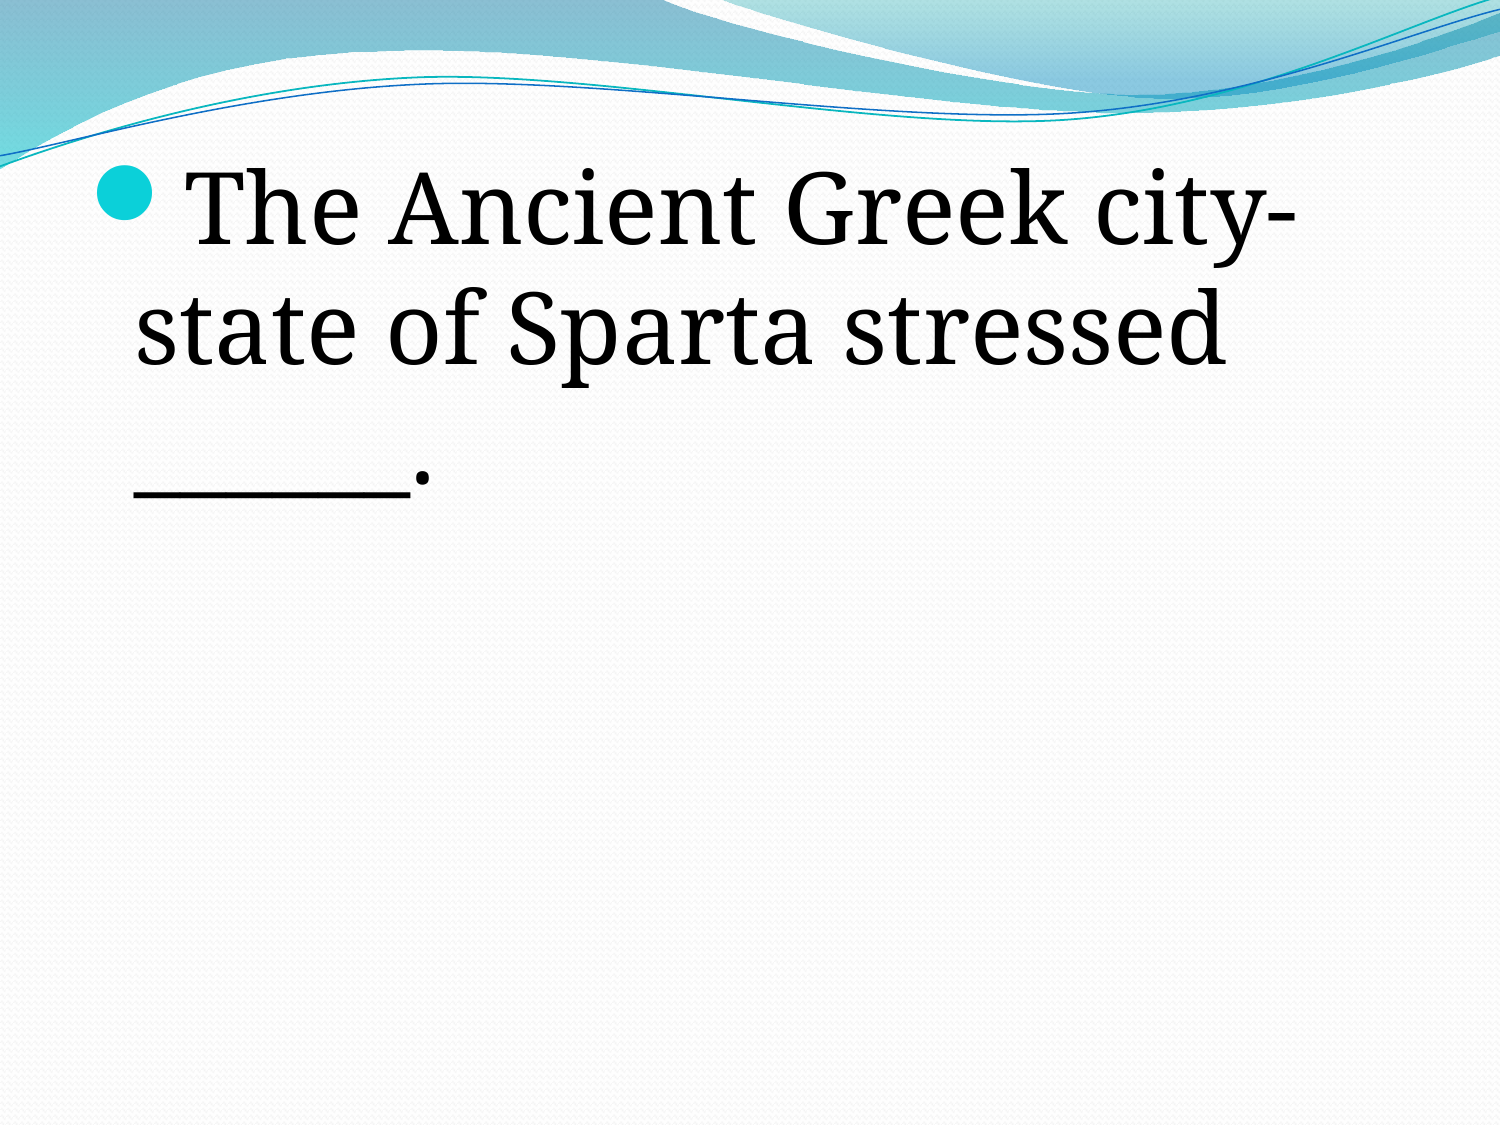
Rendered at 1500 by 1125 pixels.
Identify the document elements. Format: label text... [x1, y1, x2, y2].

list The Ancient Greek city-state of Sparta stressed ______. [75, 137, 1425, 1038]
